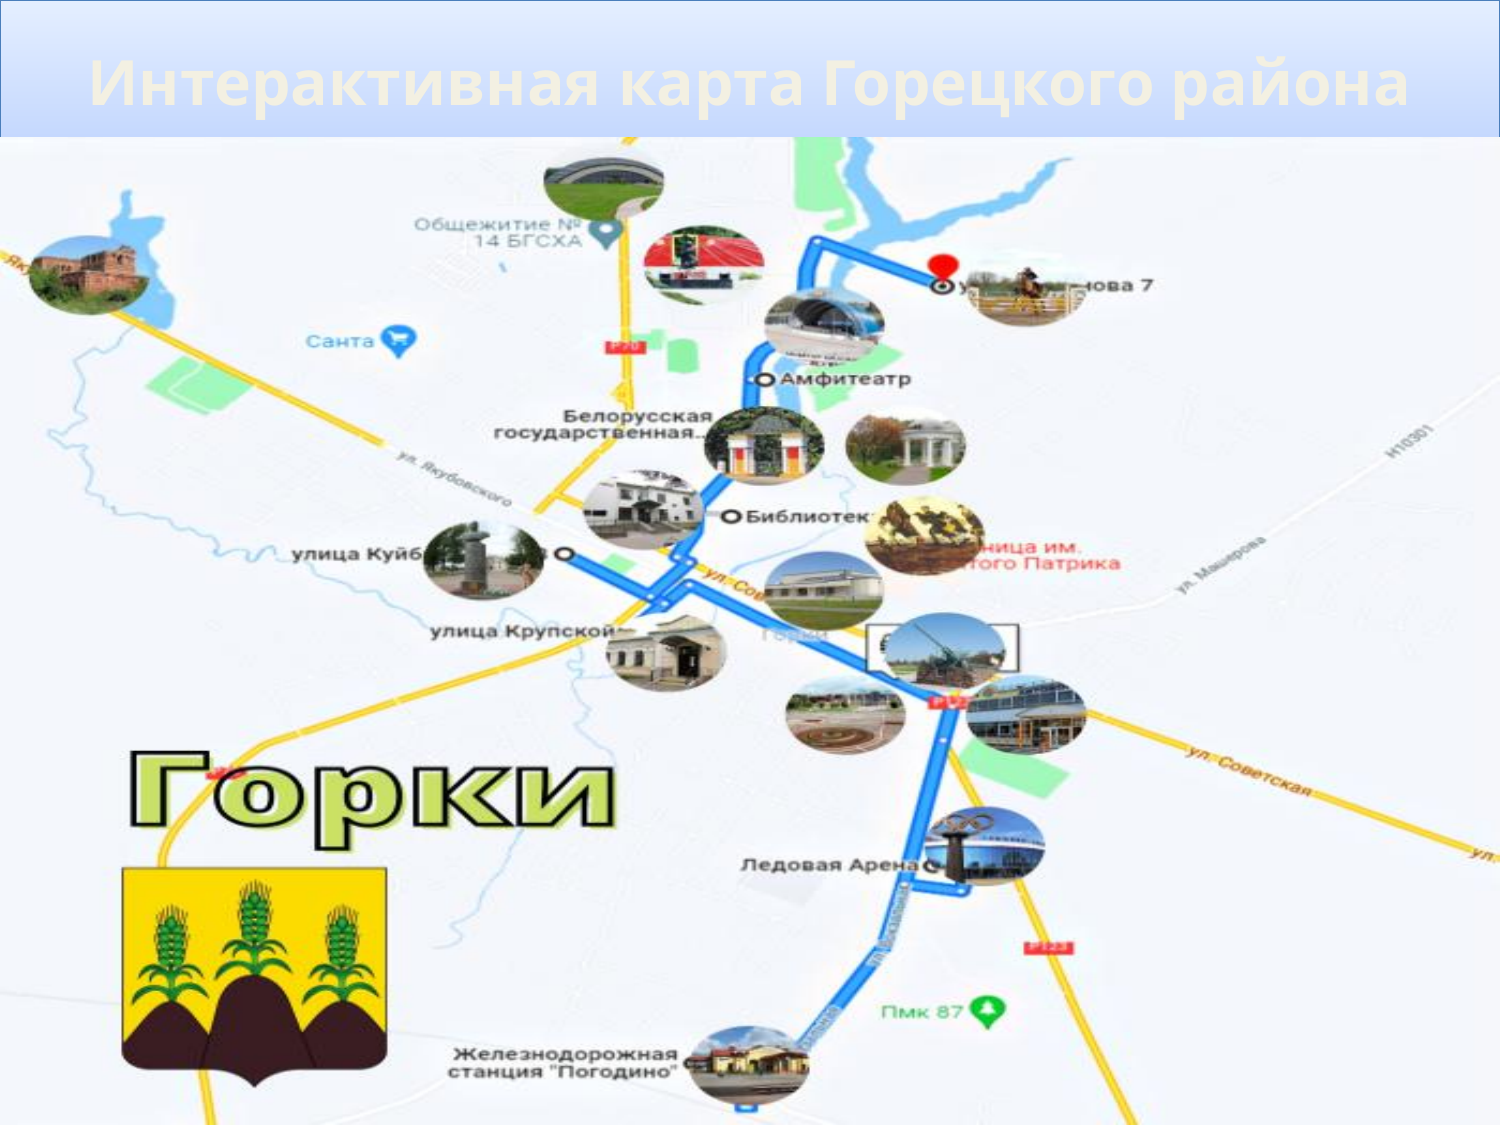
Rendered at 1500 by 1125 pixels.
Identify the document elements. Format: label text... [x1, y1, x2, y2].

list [0, 136, 1500, 1125]
title Интерактивная карта Горецкого района [0, 0, 1500, 136]
